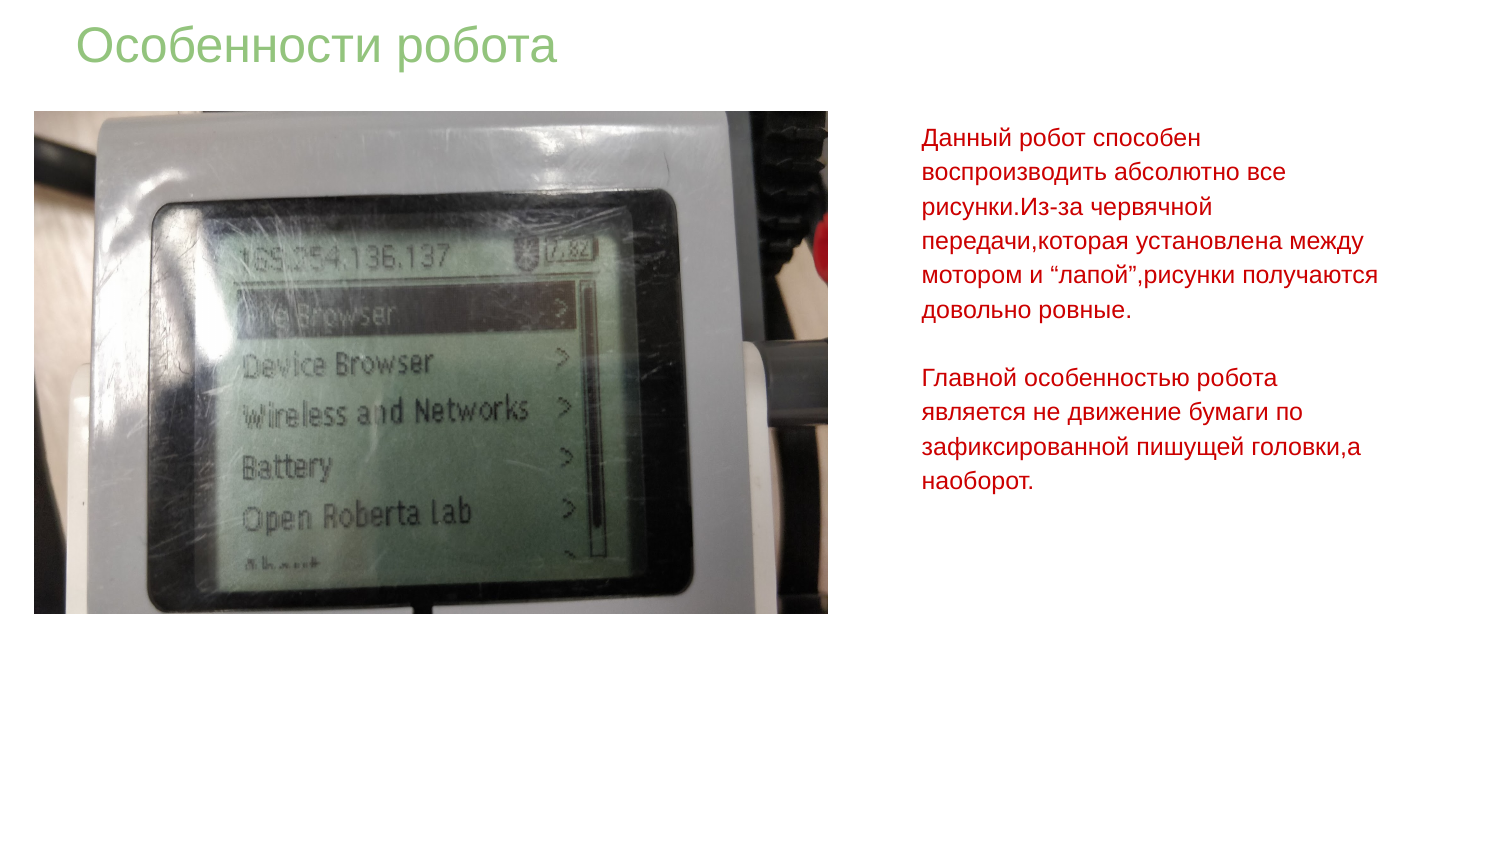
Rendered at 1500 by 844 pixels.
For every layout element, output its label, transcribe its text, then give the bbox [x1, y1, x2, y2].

list Данный робот способен воспроизводить абсолютно все рисунки.Из-за червячной передачи,которая установлена между мотором и “лапой”,рисунки получаются довольно ровные. Главной особенностью робота является не движение бумаги по зафиксированной пишущей головки,а наоборот. [906, 101, 1404, 544]
title Особенности робота [60, 25, 634, 88]
picture [34, 111, 828, 614]
